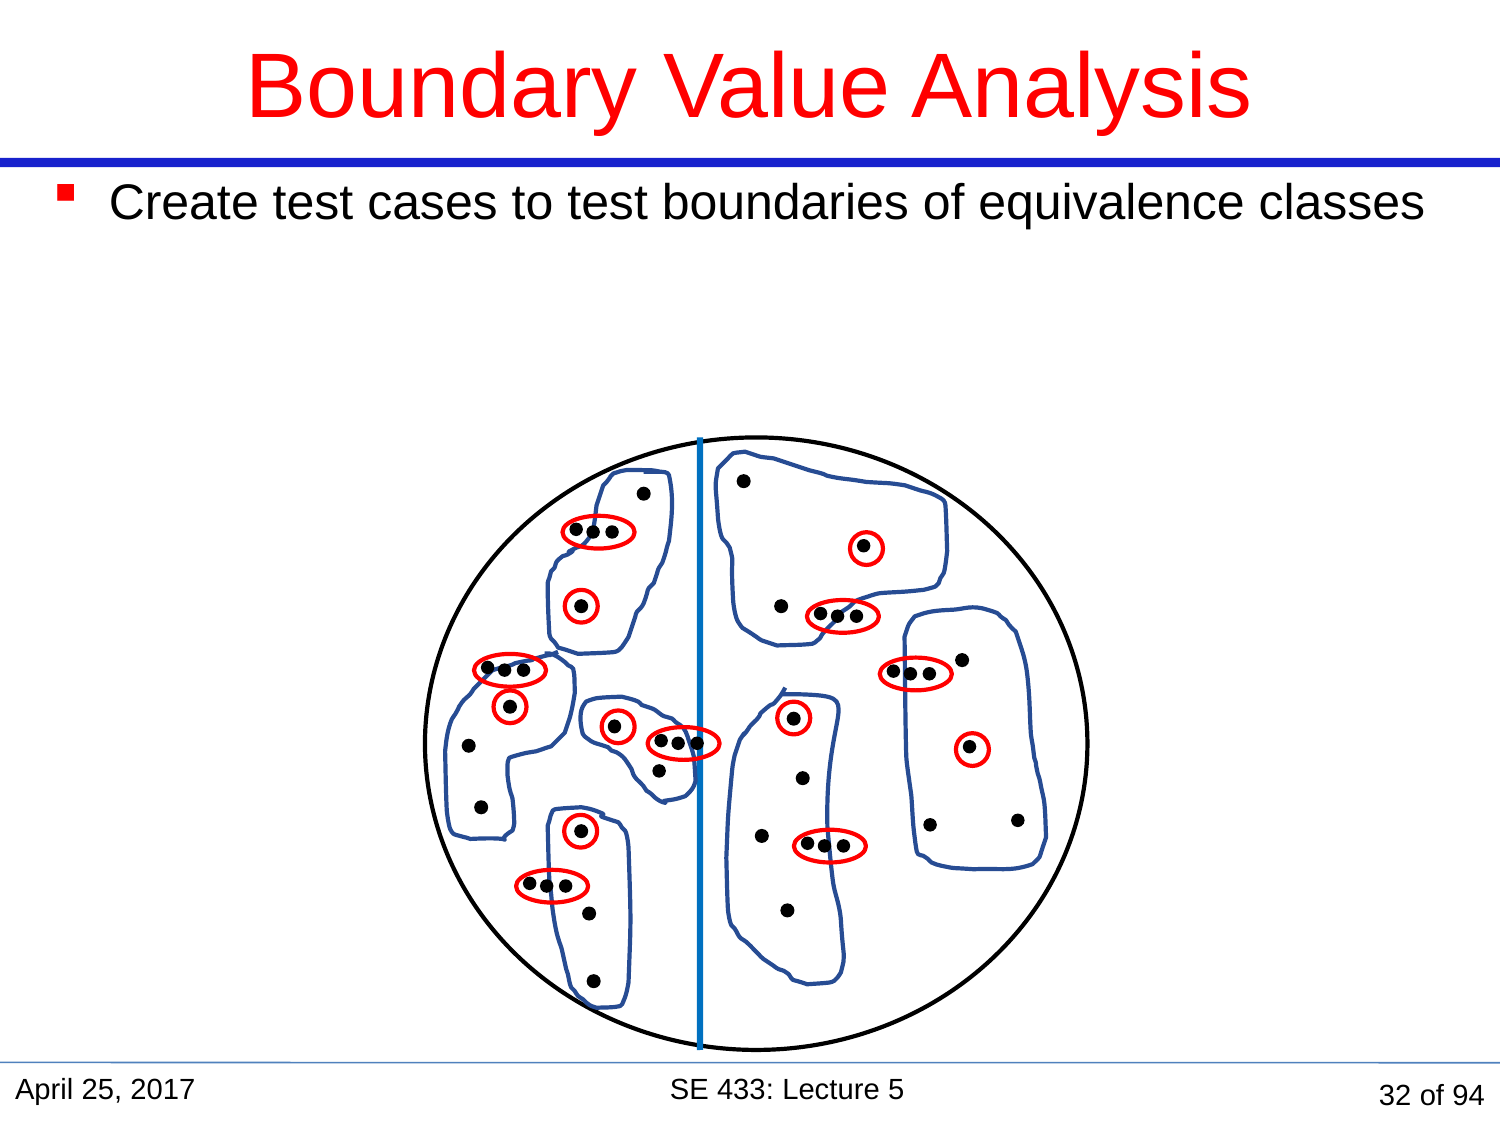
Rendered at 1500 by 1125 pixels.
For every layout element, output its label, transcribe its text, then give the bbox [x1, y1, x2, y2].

text_box [562, 812, 600, 850]
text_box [879, 657, 953, 691]
footer SE 433: Lecture 5 [324, 1062, 1249, 1125]
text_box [793, 829, 867, 863]
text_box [473, 653, 547, 687]
text_box [724, 686, 846, 987]
text_box [545, 467, 675, 656]
title Boundary Value Analysis [0, 0, 1500, 163]
text_box [562, 587, 600, 625]
text_box [847, 530, 886, 568]
text_box [582, 907, 596, 920]
text_box [902, 605, 1049, 872]
text_box [424, 437, 1088, 1050]
list Create test cases to test boundaries of equivalence classes [37, 162, 1463, 1062]
text_box [599, 708, 637, 746]
text_box [781, 904, 794, 917]
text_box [562, 515, 635, 549]
text_box [578, 694, 698, 805]
text_box [443, 649, 577, 842]
text_box [713, 449, 950, 648]
text_box [953, 731, 992, 769]
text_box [806, 599, 880, 633]
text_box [515, 869, 589, 903]
text_box [491, 694, 529, 726]
text_box [796, 771, 809, 785]
slide_number 32 of 94 [1249, 1062, 1500, 1125]
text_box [647, 726, 720, 761]
text_box [474, 801, 488, 814]
text_box [545, 805, 633, 1010]
text_box [755, 829, 769, 843]
text_box [775, 699, 813, 737]
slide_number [0, 1062, 324, 1125]
